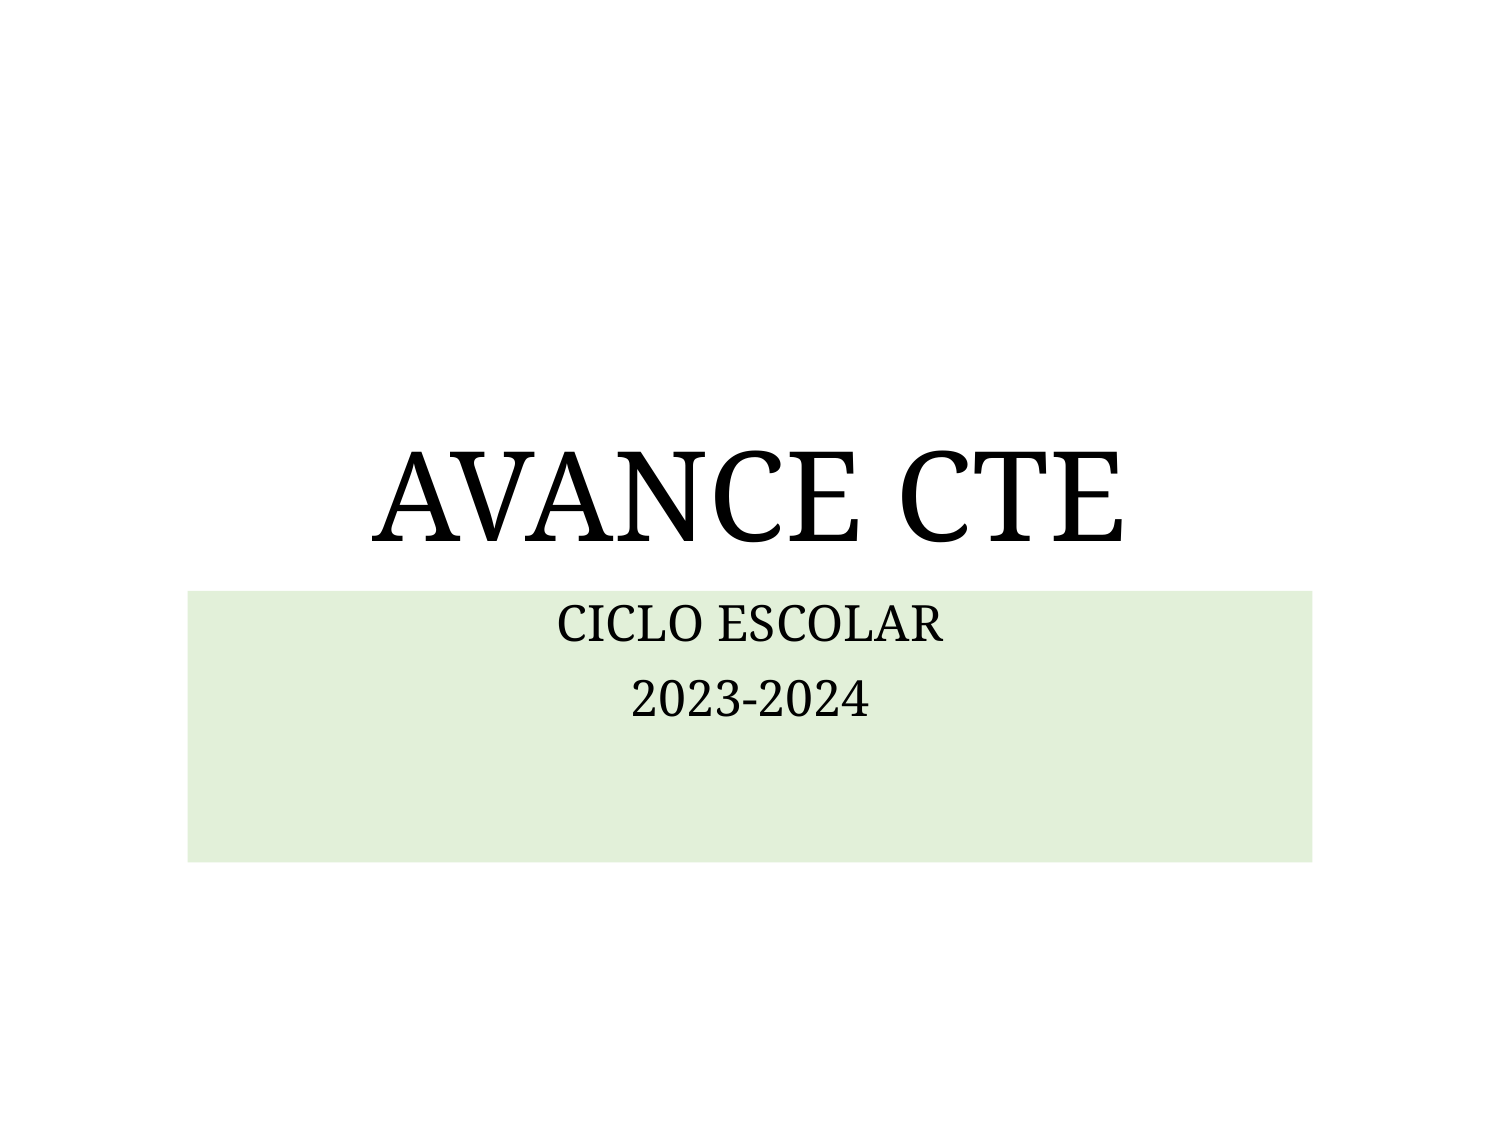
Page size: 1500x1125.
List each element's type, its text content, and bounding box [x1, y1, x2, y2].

subtitle CICLO ESCOLAR 2023-2024 [187, 590, 1313, 863]
title AVANCE CTE [112, 184, 1388, 576]
